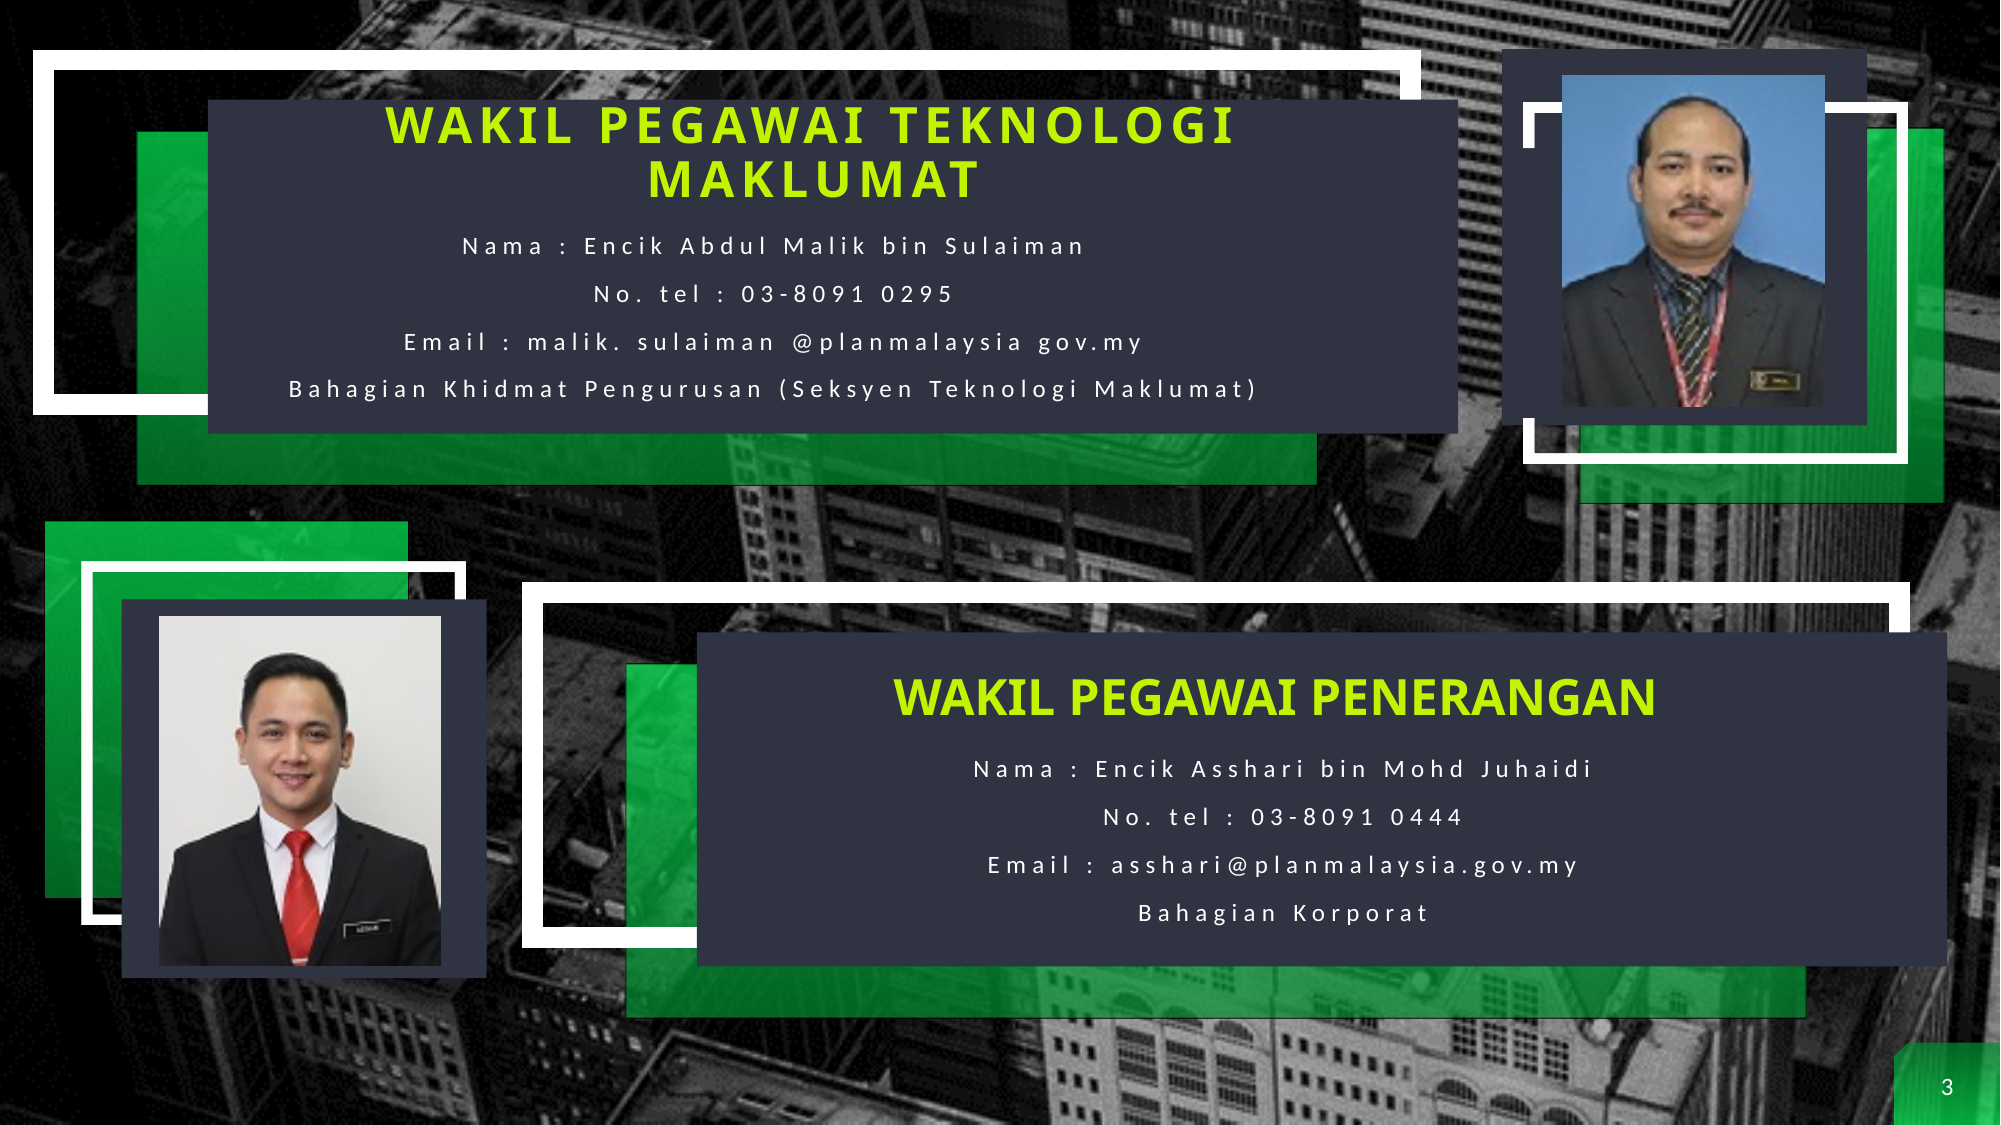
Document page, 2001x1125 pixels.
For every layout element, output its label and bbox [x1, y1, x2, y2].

text_box [43, 520, 487, 979]
text_box [532, 592, 1948, 1019]
text_box [1501, 49, 1945, 504]
text_box [43, 59, 1459, 486]
picture [0, 0, 2000, 1125]
